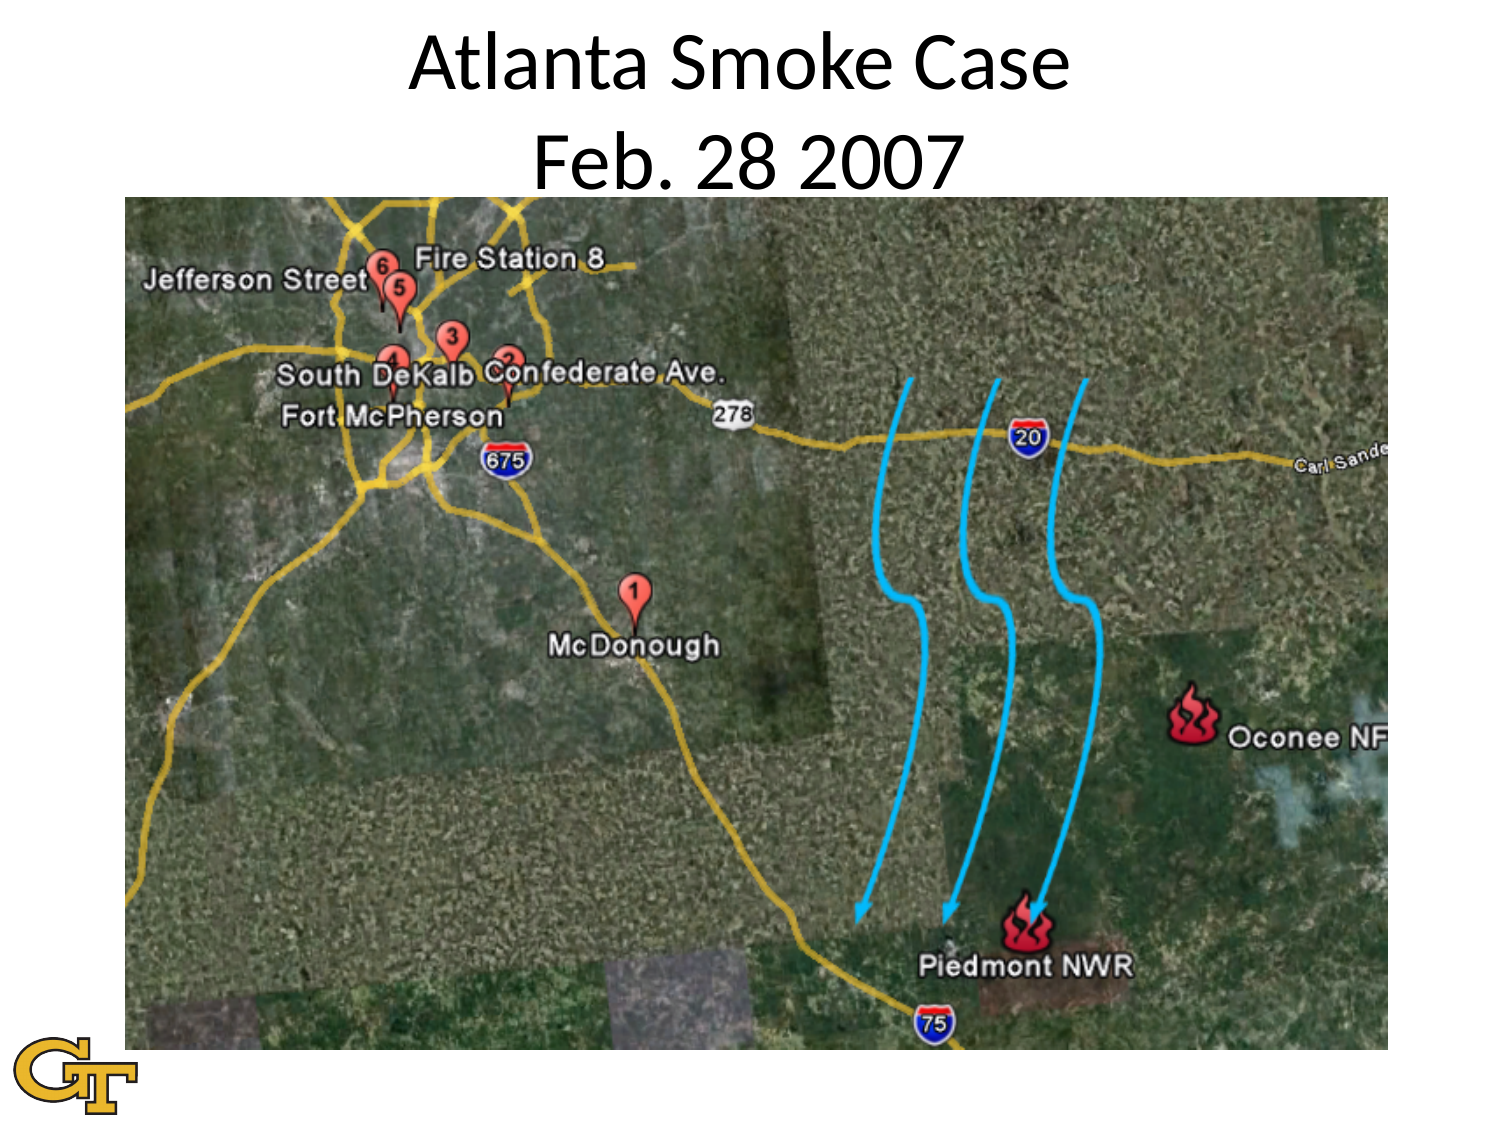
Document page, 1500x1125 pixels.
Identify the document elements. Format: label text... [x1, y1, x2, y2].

picture [13, 197, 1388, 1115]
title Atlanta Smoke Case Feb. 28 2007 [74, 12, 1426, 201]
